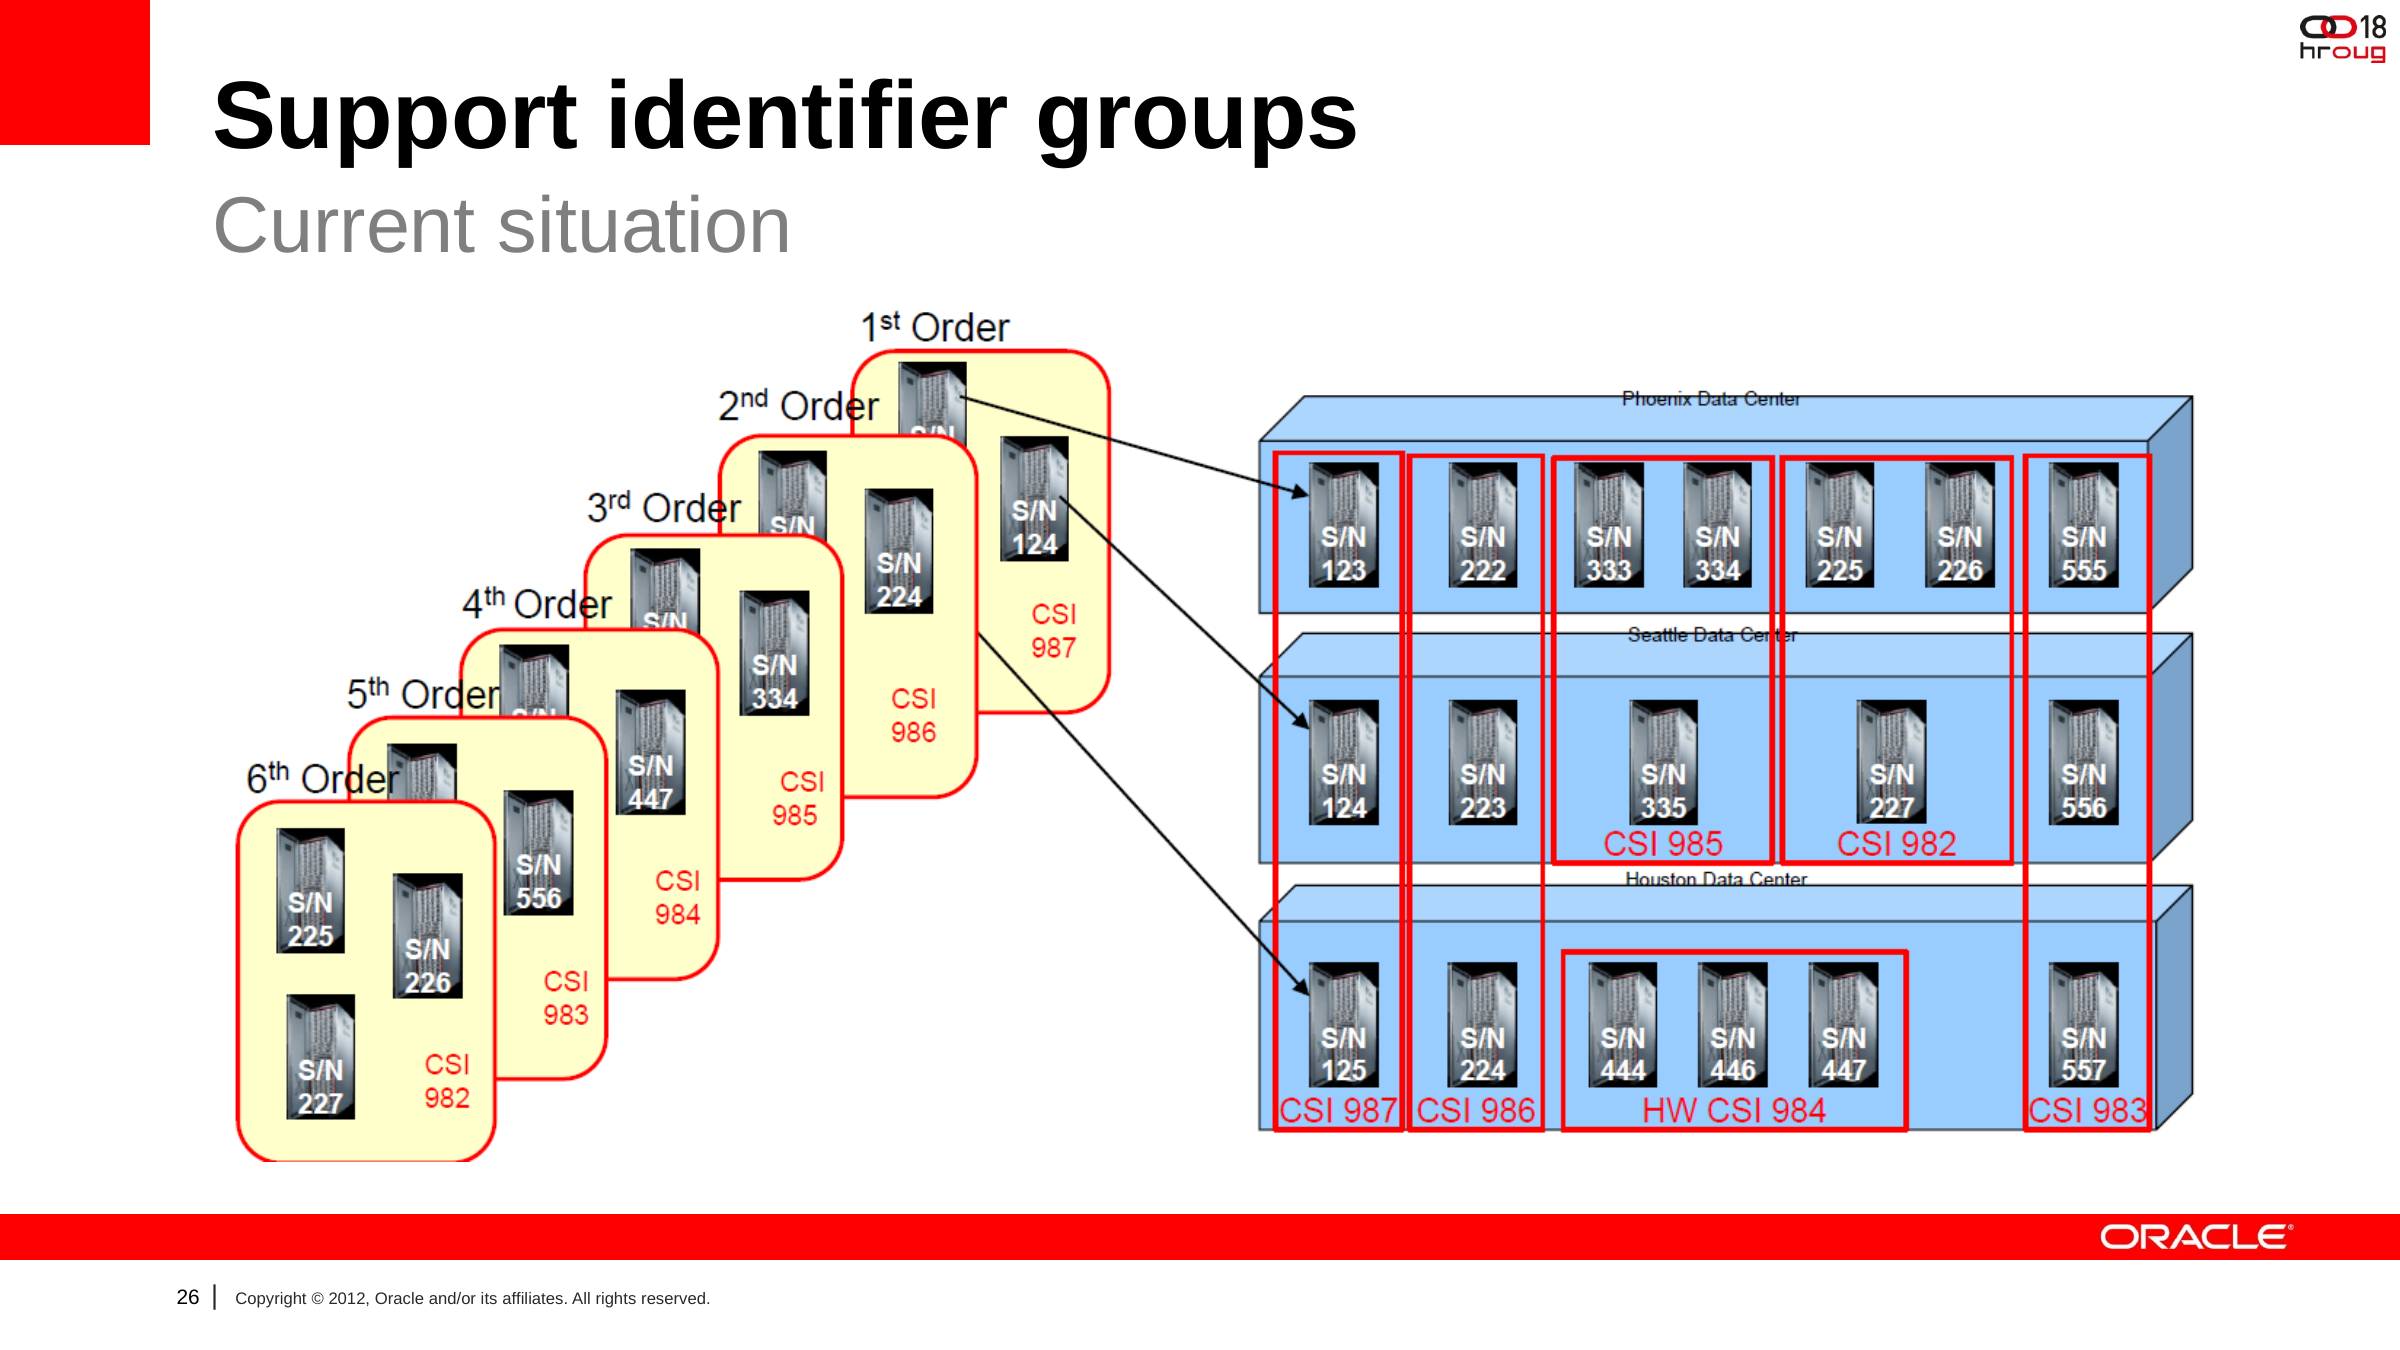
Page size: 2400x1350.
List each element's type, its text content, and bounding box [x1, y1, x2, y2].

picture [230, 295, 2205, 1162]
list Current situation [212, 172, 2349, 257]
picture [0, 1214, 2400, 1260]
title Support identifier groups [212, 52, 2347, 167]
picture [2299, 15, 2386, 63]
